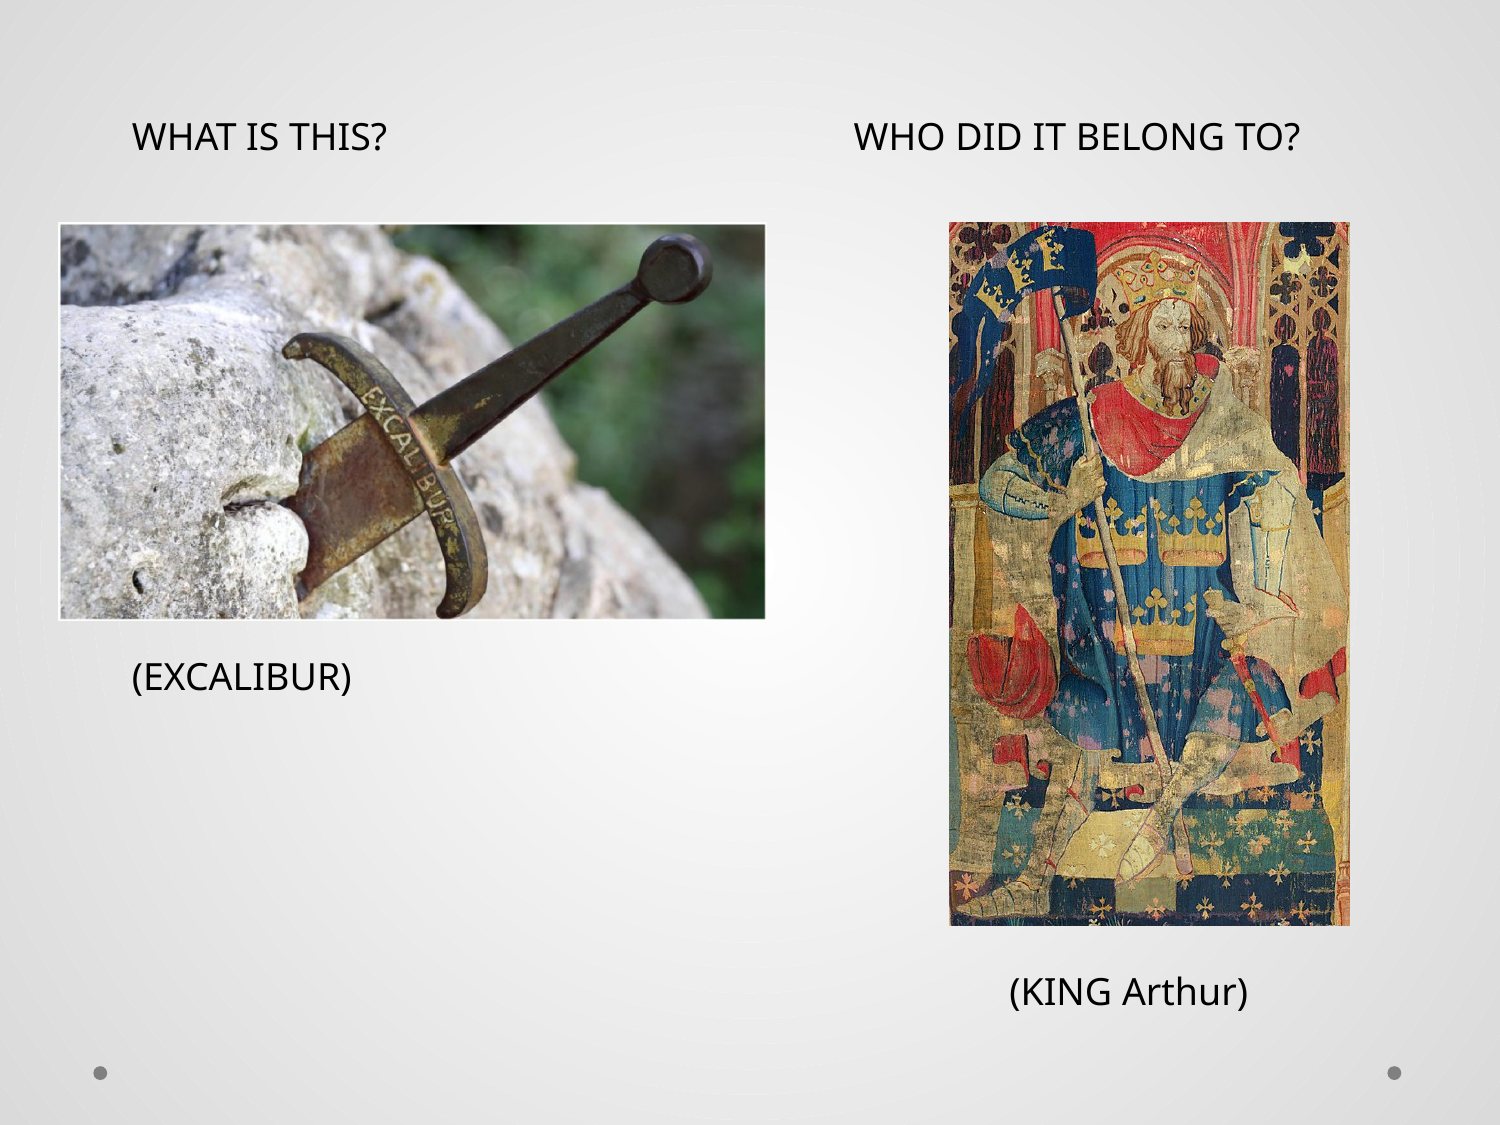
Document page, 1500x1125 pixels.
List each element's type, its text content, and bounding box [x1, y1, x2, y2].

text_box WHAT IS THIS? WHO DID IT BELONG TO? (EXCALIBUR) (KING Arthur) [117, 105, 1418, 1125]
picture [58, 222, 768, 622]
picture [948, 222, 1351, 926]
